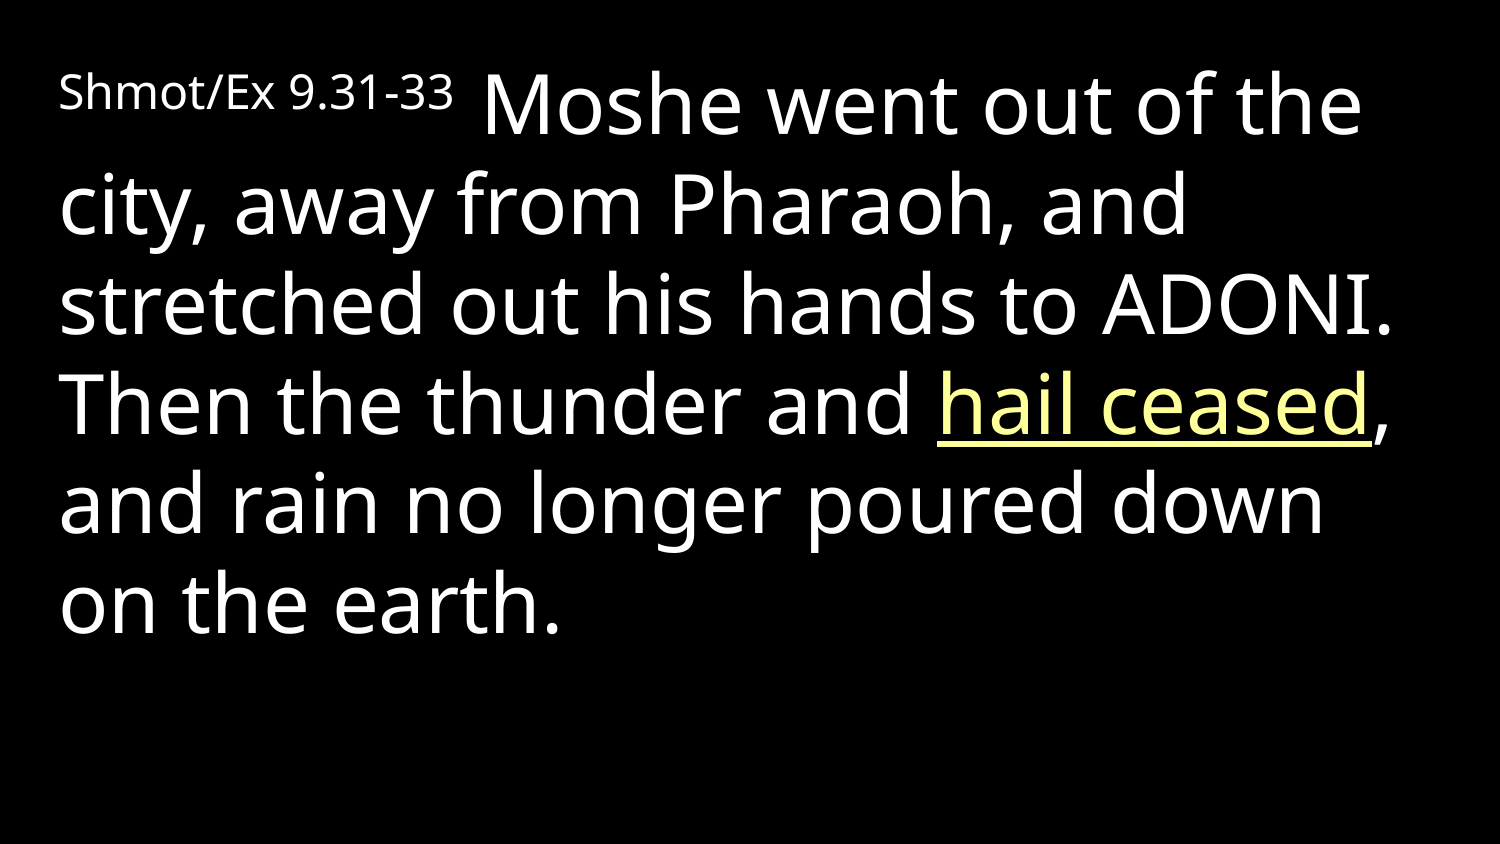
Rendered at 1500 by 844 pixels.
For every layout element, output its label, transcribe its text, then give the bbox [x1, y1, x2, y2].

list Shmot/Ex 9.31-33 Moshe went out of the city, away from Pharaoh, and stretched out his hands to Adoni. Then the thunder and hail ceased, and rain no longer poured down on the earth. [50, 46, 1425, 810]
